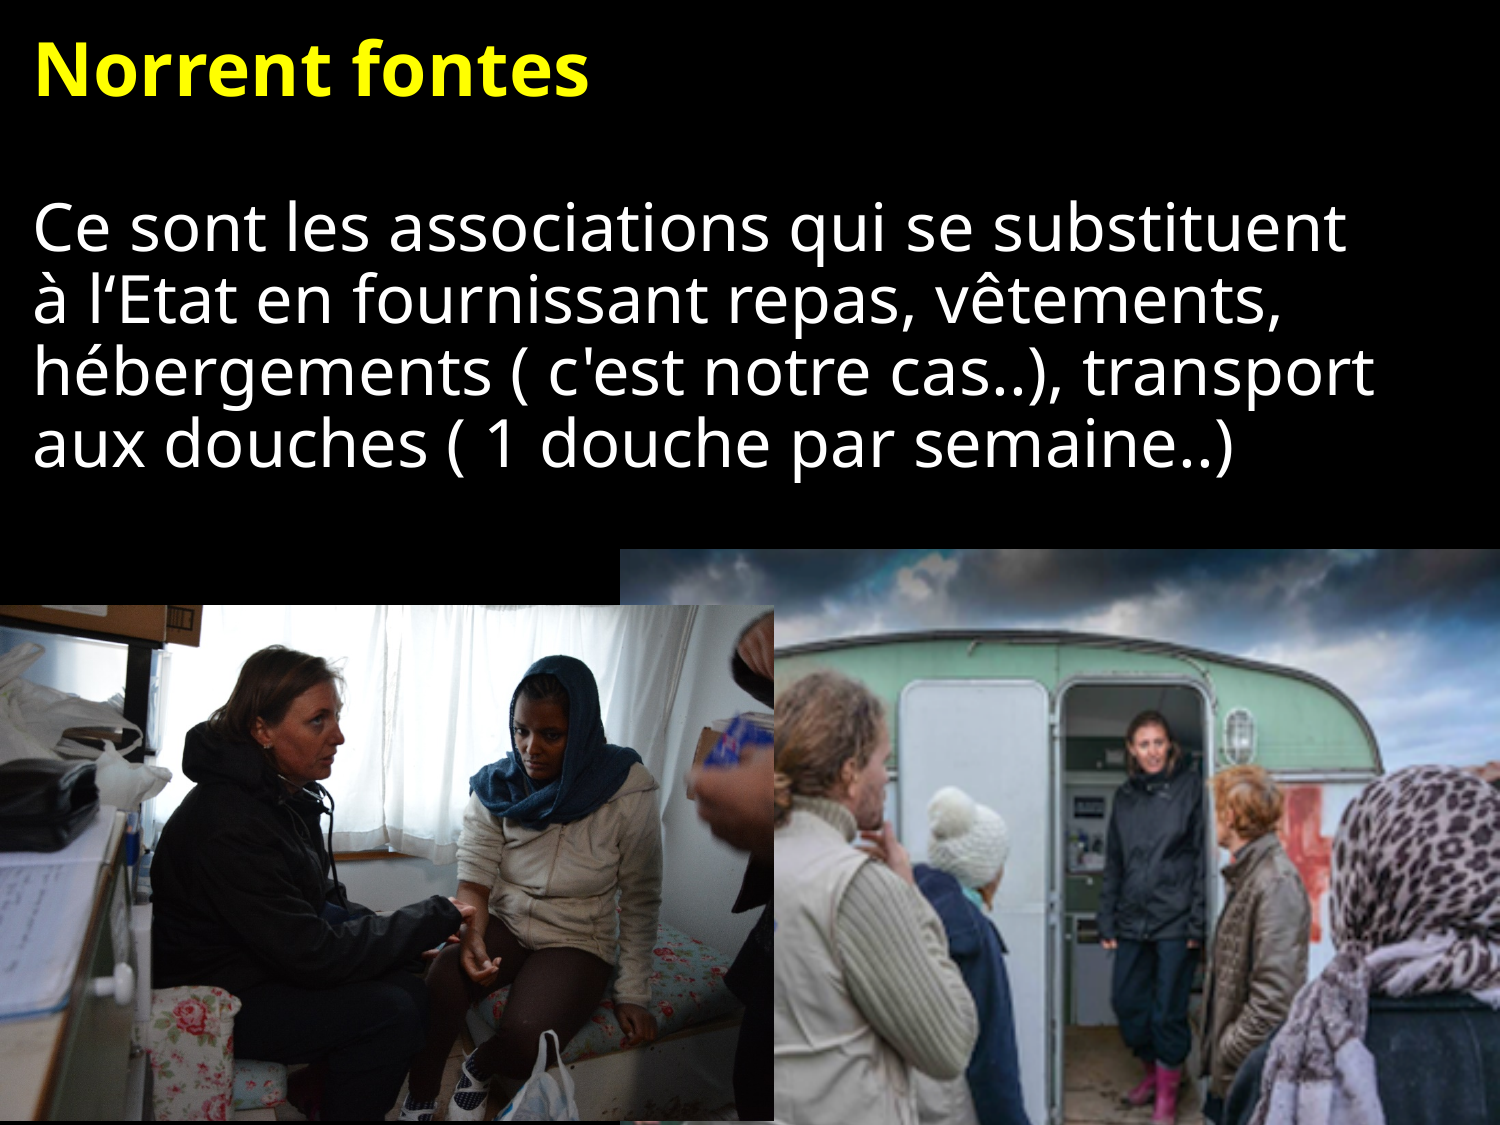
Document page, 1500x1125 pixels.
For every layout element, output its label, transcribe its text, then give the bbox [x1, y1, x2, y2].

title Norrent fontes Ce sont les associations qui se substituent à l‘Etat en fournissant repas, vêtements, hébergements ( c'est notre cas..), transport aux douches ( 1 douche par semaine..) [17, 19, 1412, 495]
picture [0, 549, 1500, 1125]
